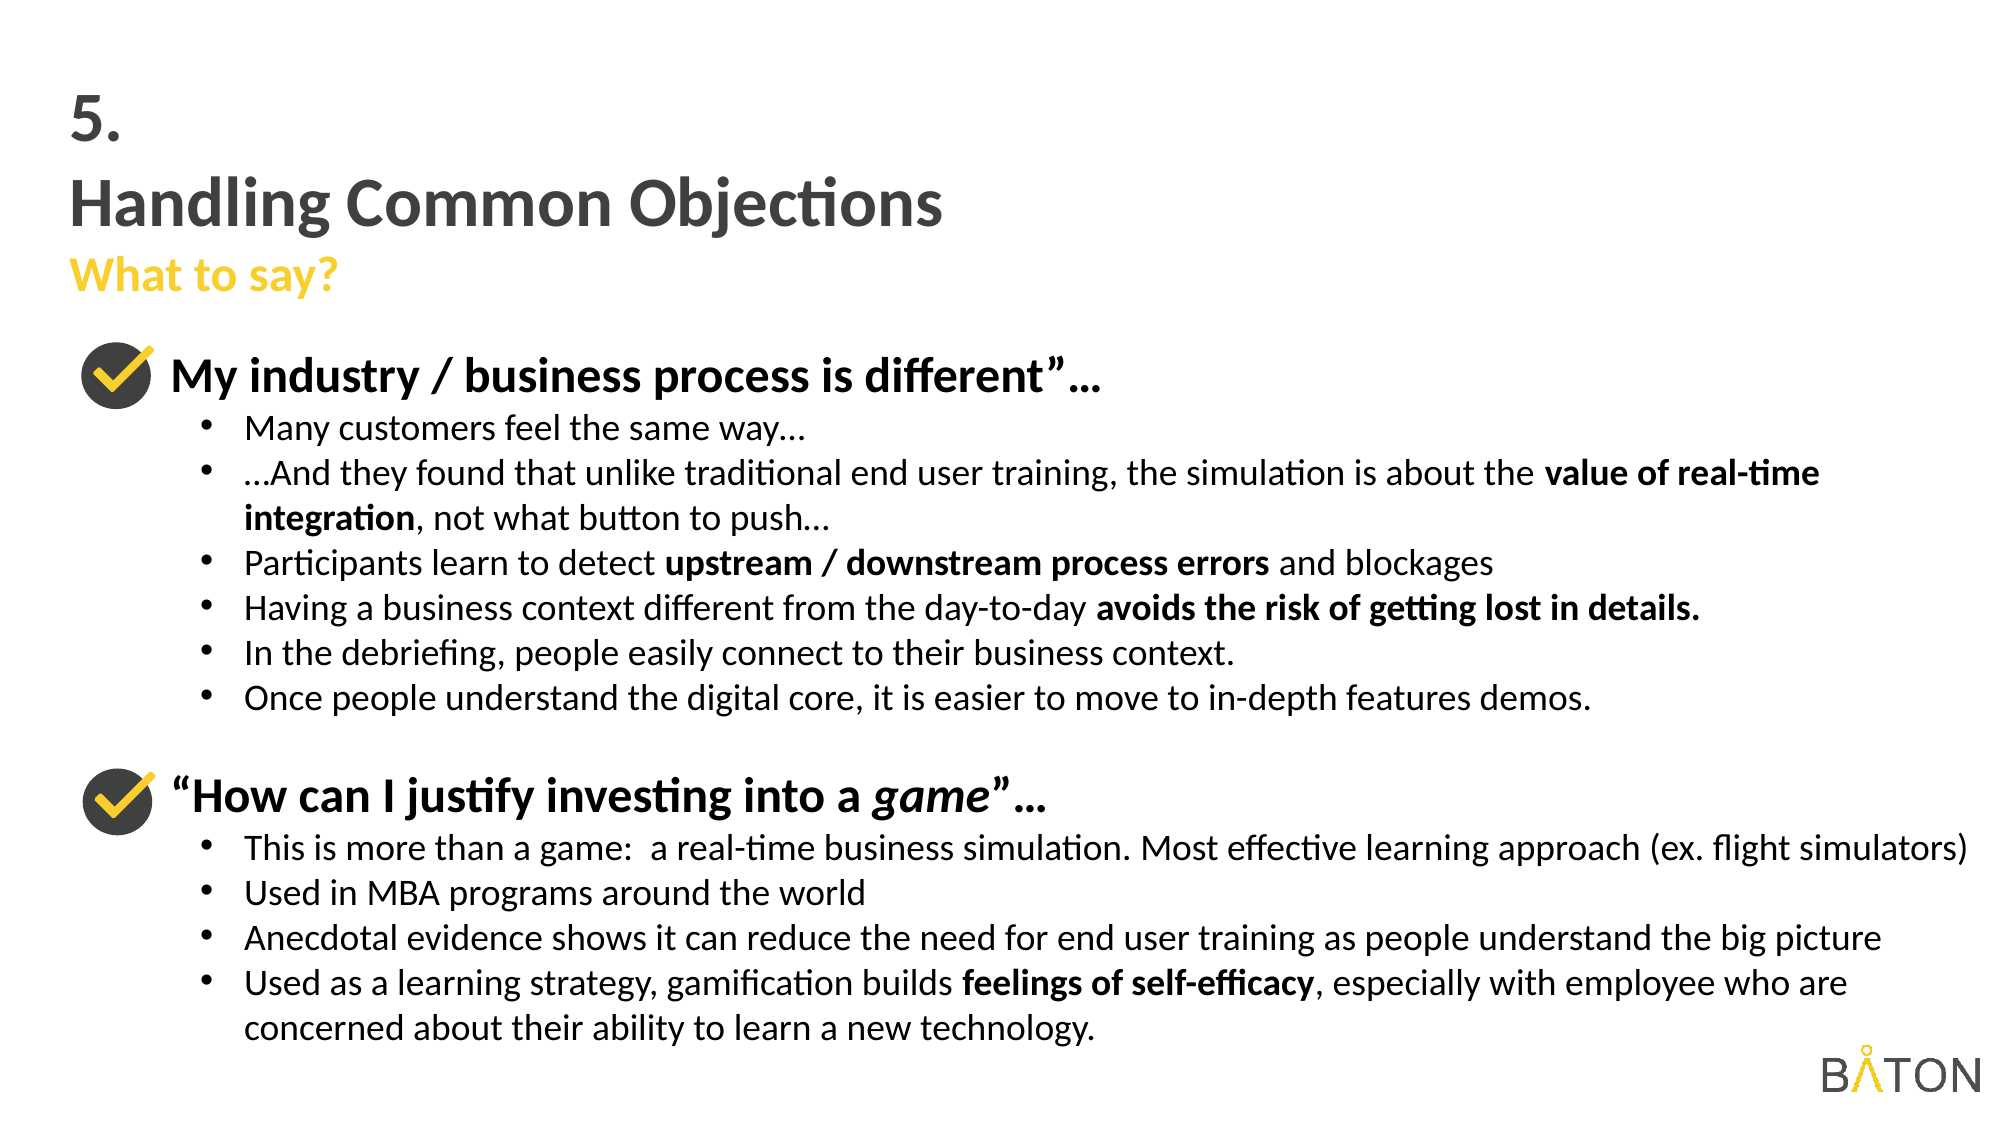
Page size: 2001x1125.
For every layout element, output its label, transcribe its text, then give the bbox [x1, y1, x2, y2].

text_box My industry / business process is different”… Many customers feel the same way… …And they found that unlike traditional end user training, the simulation is about the value of real-time integration, not what button to push… Participants learn to detect upstream / downstream process errors and blockages Having a business context different from the day-to-day avoids the risk of getting lost in details. In the debriefing, people easily connect to their business context. Once people understand the digital core, it is easier to move to in-depth features demos. “How can I justify investing into a game”… This is more than a game: a real-time business simulation. Most effective learning approach (ex. flight simulators) Used in MBA programs around the world Anecdotal evidence shows it can reduce the need for end user training as people understand the big picture Used as a learning strategy, gamification builds feelings of self-efficacy, especially with employee who are concerned about their ability to learn a new technology. [155, 335, 1996, 1055]
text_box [82, 768, 156, 836]
picture [1817, 1055, 1985, 1095]
text_box 5. Handling Common Objections What to say? [54, 63, 1284, 309]
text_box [81, 342, 154, 410]
